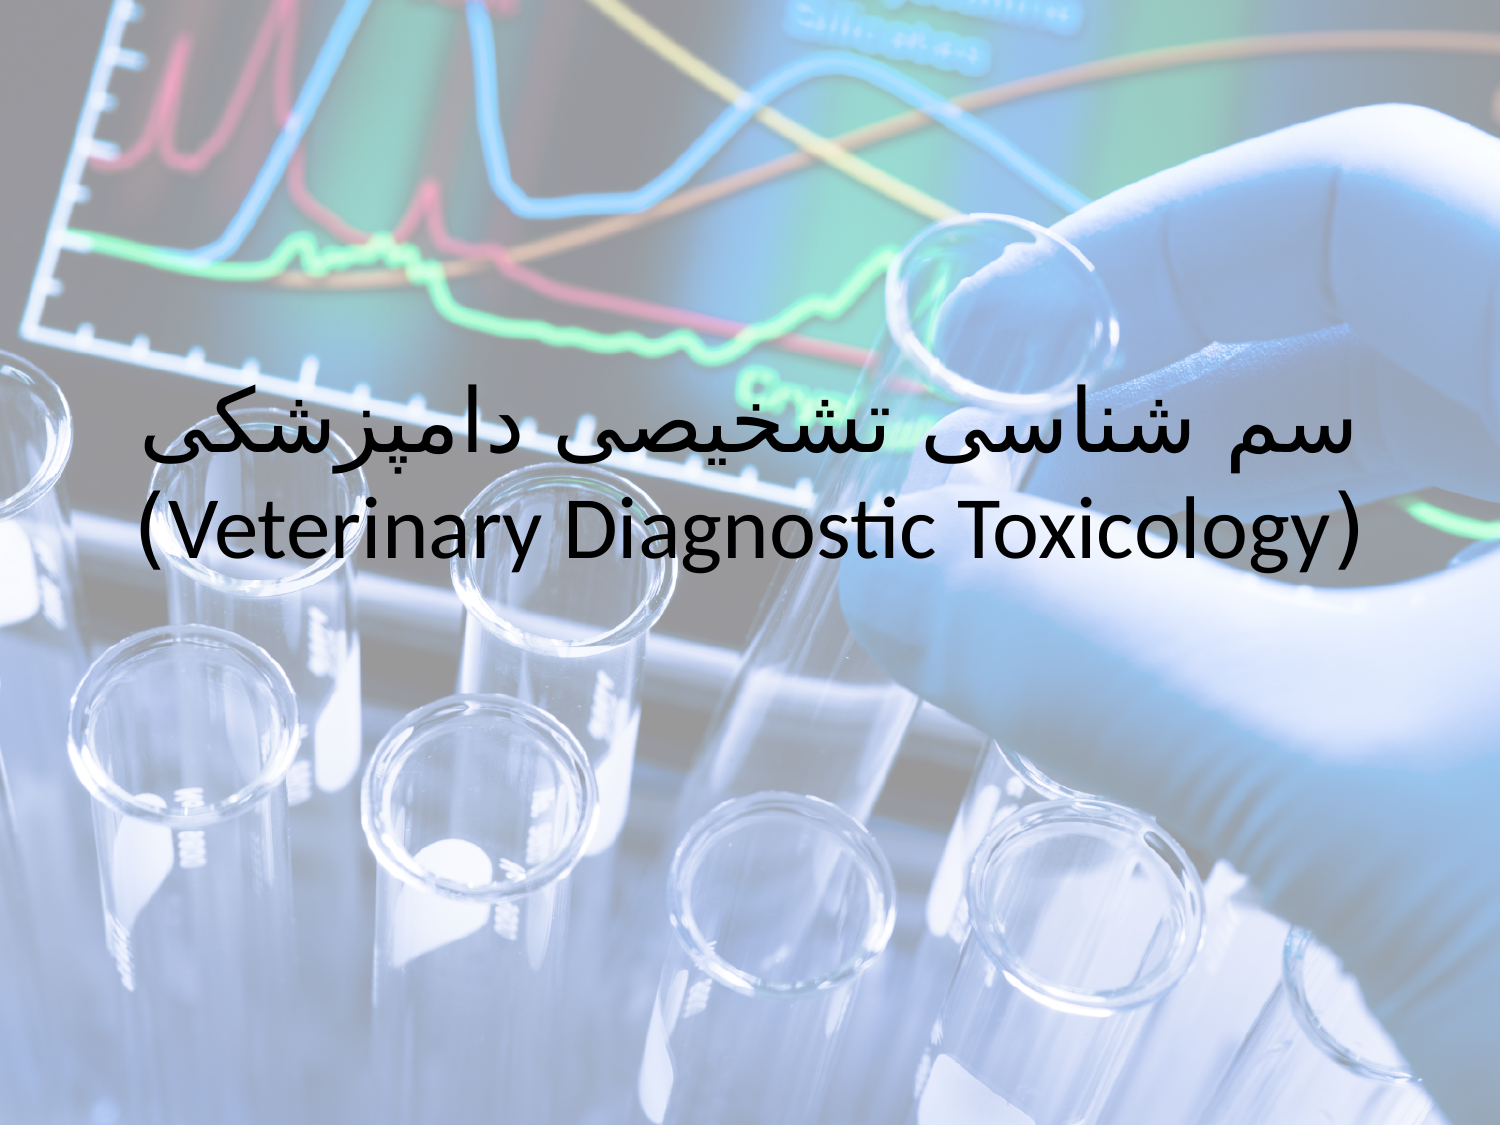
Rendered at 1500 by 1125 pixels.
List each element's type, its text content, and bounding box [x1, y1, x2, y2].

title سم شناسی تشخیصی دامپزشکی (Veterinary Diagnostic Toxicology) [112, 349, 1388, 591]
